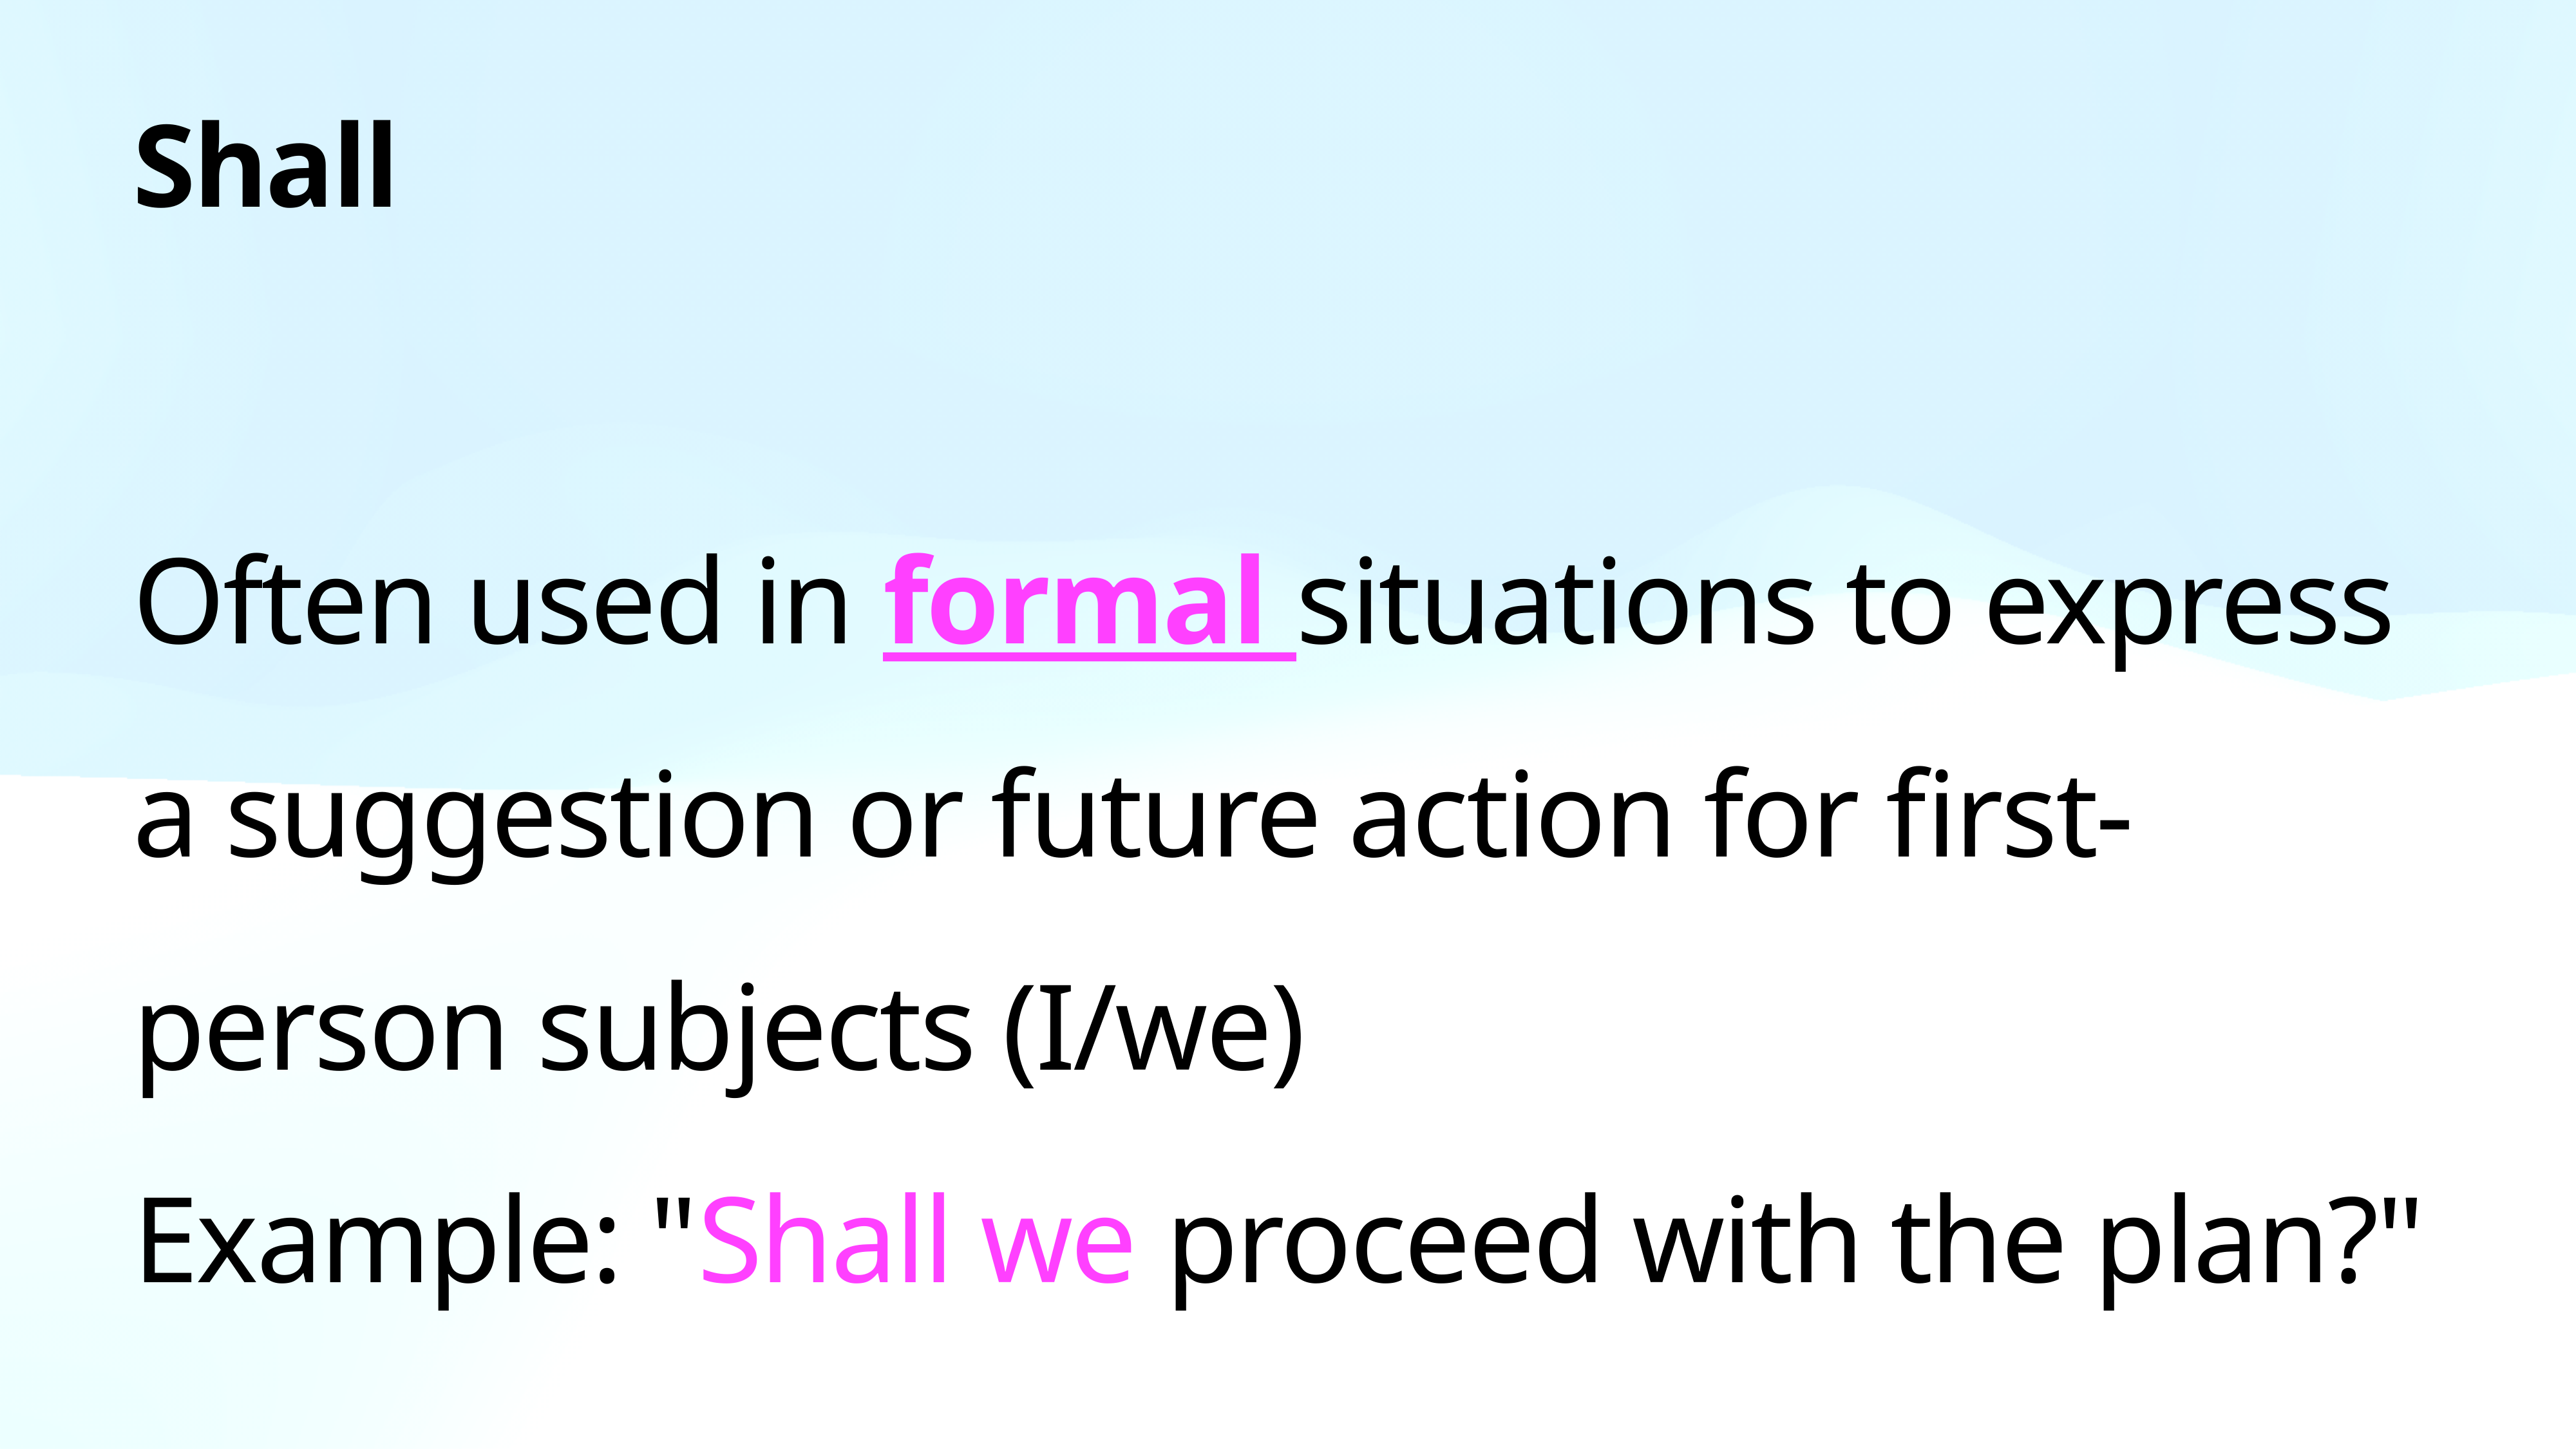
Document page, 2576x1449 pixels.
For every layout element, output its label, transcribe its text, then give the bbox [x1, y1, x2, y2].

picture [0, 0, 2576, 1449]
title Shall [127, 113, 2449, 266]
list Often used in formal situations to express a suggestion or future action for first-person subjects (I/we) Example: "Shall we proceed with the plan?" [127, 448, 2449, 1321]
